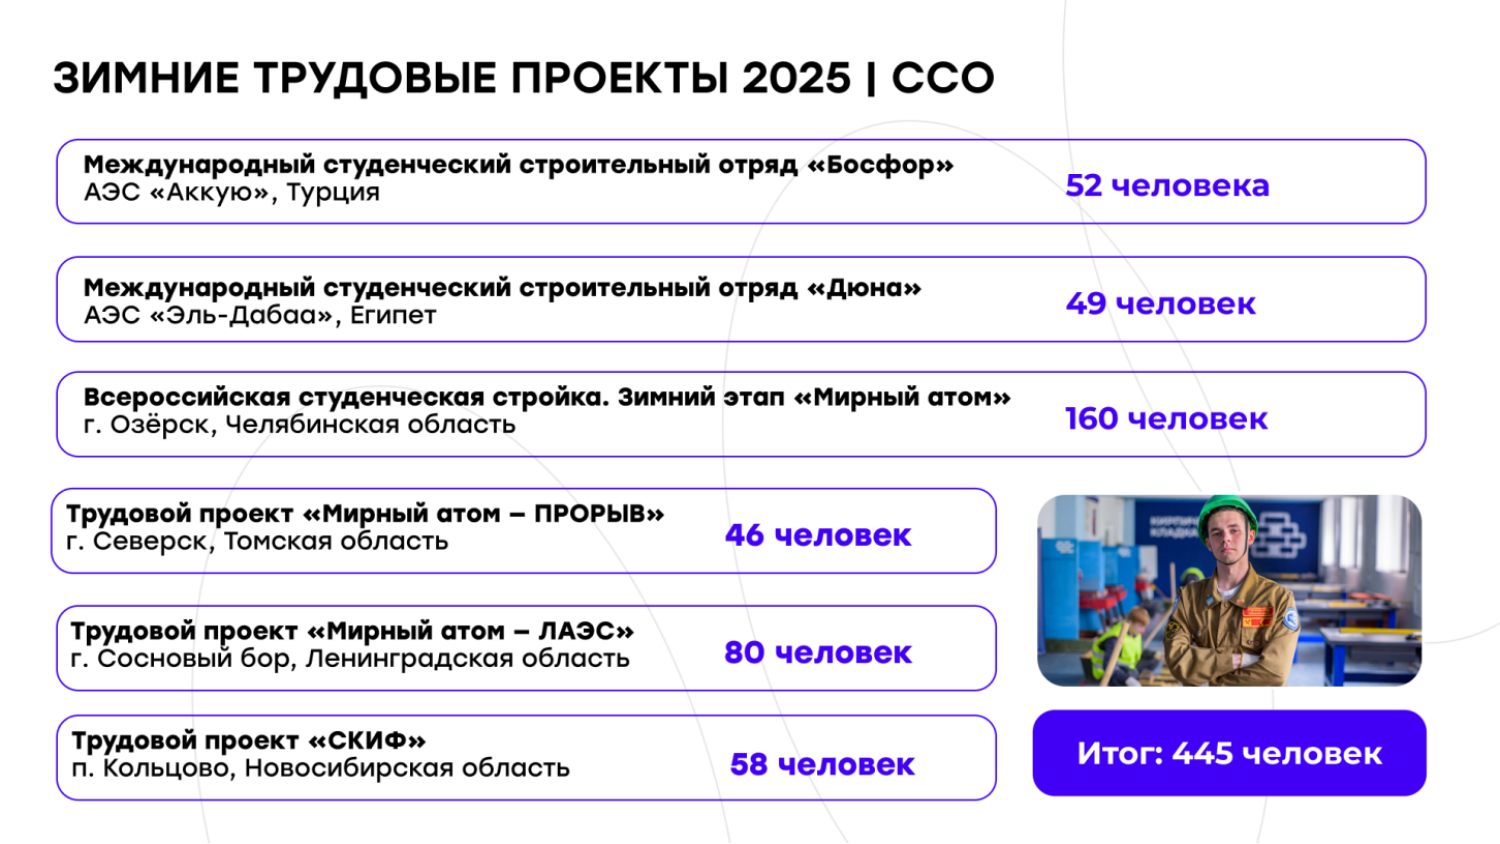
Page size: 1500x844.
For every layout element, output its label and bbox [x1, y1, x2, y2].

list [0, 0, 1500, 843]
